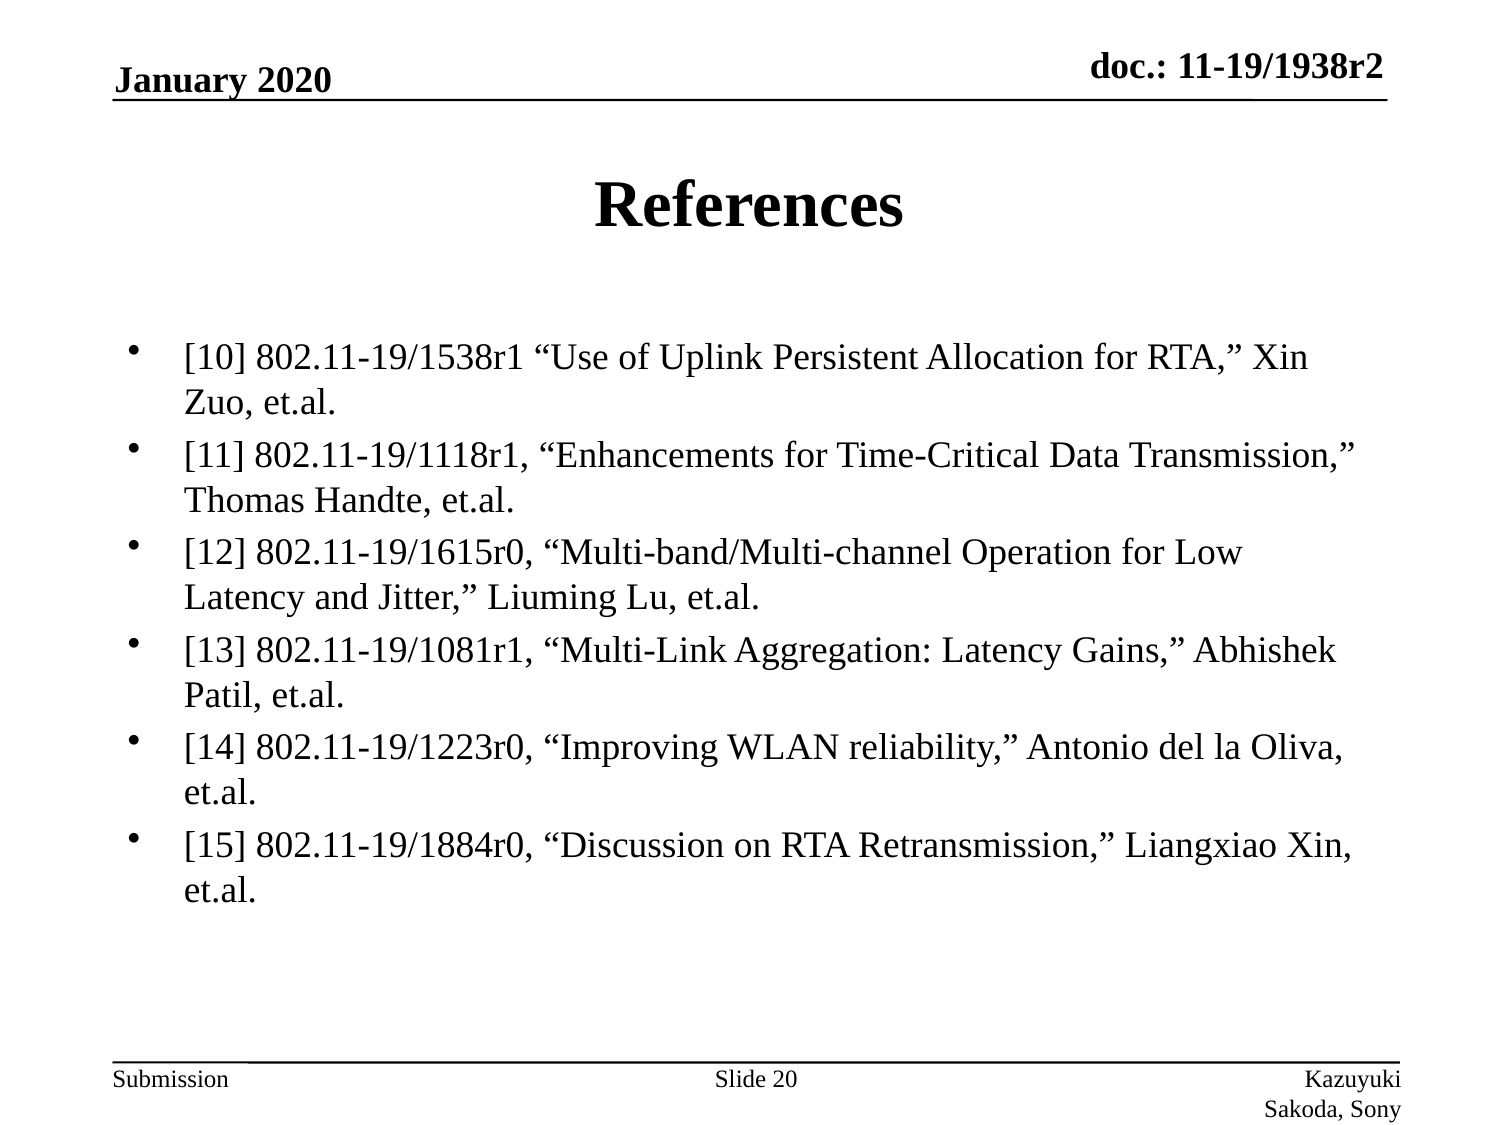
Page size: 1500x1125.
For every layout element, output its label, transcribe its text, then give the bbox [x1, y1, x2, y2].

slide_number Slide 20 [712, 1062, 800, 1093]
footer Kazuyuki Sakoda, Sony [1222, 1062, 1402, 1093]
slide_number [114, 54, 368, 100]
list [10] 802.11-19/1538r1 “Use of Uplink Persistent Allocation for RTA,” Xin Zuo, et.al. [11] 802.11-19/1118r1, “Enhancements for Time-Critical Data Transmission,” Thomas Handte, et.al. [12] 802.11-19/1615r0, “Multi-band/Multi-channel Operation for Low Latency and Jitter,” Liuming Lu, et.al. [13] 802.11-19/1081r1, “Multi-Link Aggregation: Latency Gains,” Abhishek Patil, et.al. [14] 802.11-19/1223r0, “Improving WLAN reliability,” Antonio del la Oliva, et.al. [15] 802.11-19/1884r0, “Discussion on RTA Retransmission,” Liangxiao Xin, et.al. [112, 324, 1388, 1000]
title References [112, 112, 1388, 288]
